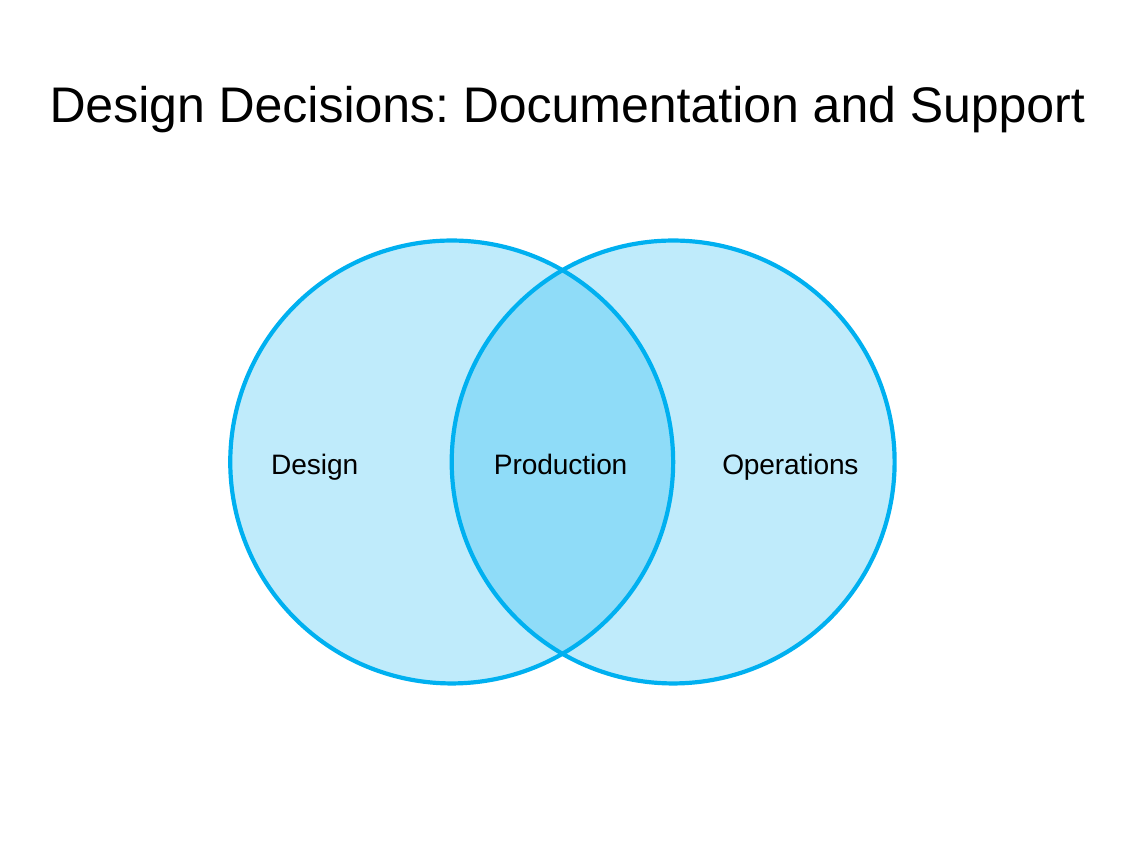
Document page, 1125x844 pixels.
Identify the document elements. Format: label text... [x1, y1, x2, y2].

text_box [229, 240, 895, 684]
title Design Decisions: Documentation and Support [38, 61, 1125, 132]
